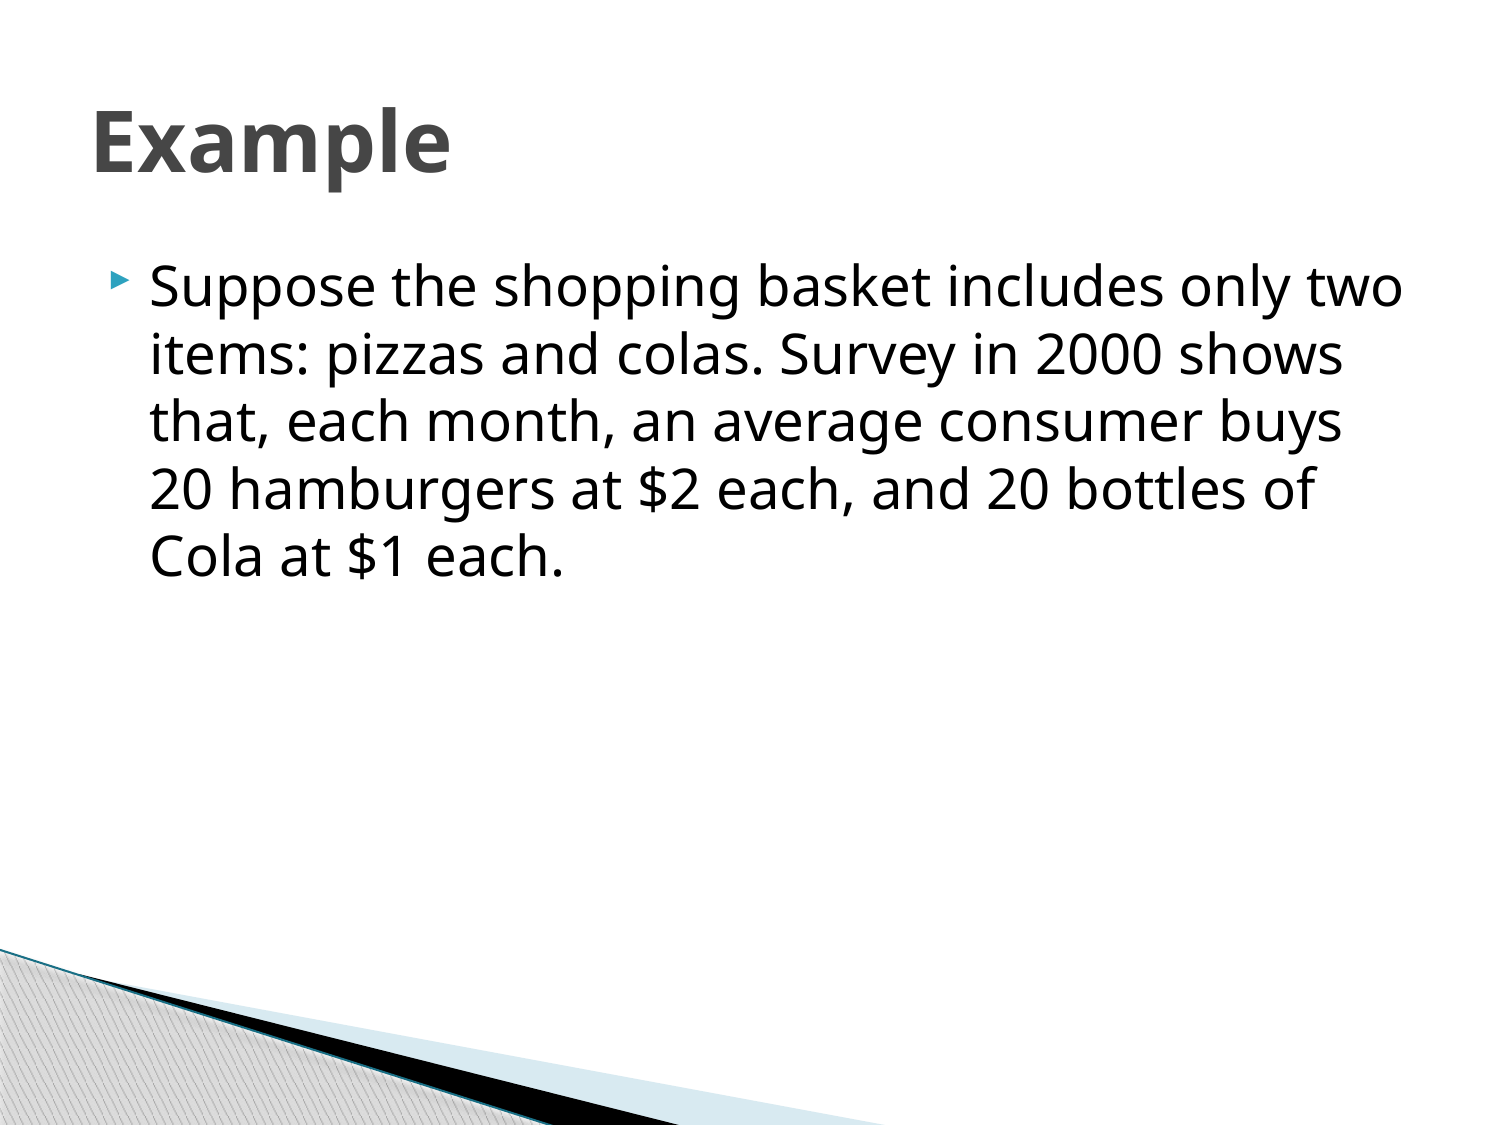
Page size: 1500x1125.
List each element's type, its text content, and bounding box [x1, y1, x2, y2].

list Suppose the shopping basket includes only two items: pizzas and colas. Survey in 2000 shows that, each month, an average consumer buys 20 hamburgers at $2 each, and 20 bottles of Cola at $1 each. [75, 243, 1425, 986]
title Example [75, 45, 1425, 233]
